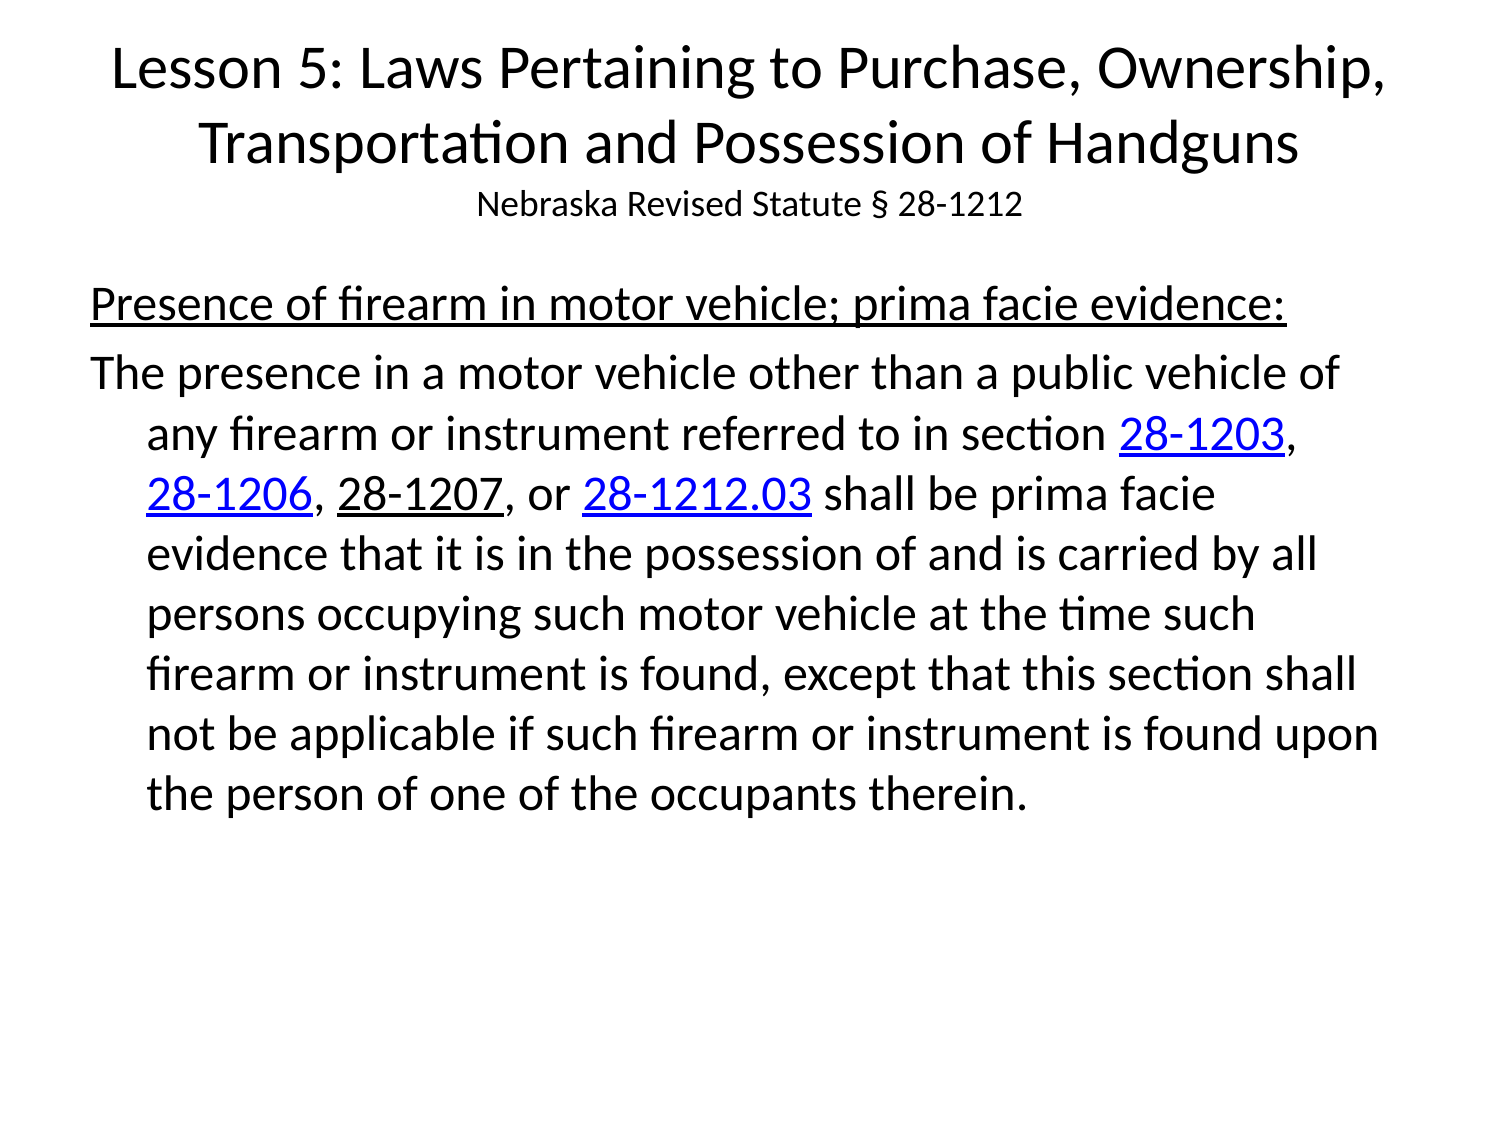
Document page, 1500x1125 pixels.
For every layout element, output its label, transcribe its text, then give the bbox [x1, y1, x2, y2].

title Lesson 5: Laws Pertaining to Purchase, Ownership, Transportation and Possession of Handguns [75, 45, 1425, 233]
list Presence of firearm in motor vehicle; prima facie evidence: The presence in a motor vehicle other than a public vehicle of any firearm or instrument referred to in section 28-1203, 28-1206, 28-1207, or 28-1212.03 shall be prima facie evidence that it is in the possession of and is carried by all persons occupying such motor vehicle at the time such firearm or instrument is found, except that this section shall not be applicable if such firearm or instrument is found upon the person of one of the occupants therein. [75, 262, 1425, 1005]
text_box Nebraska Revised Statute § 28-1212 [461, 171, 1039, 232]
